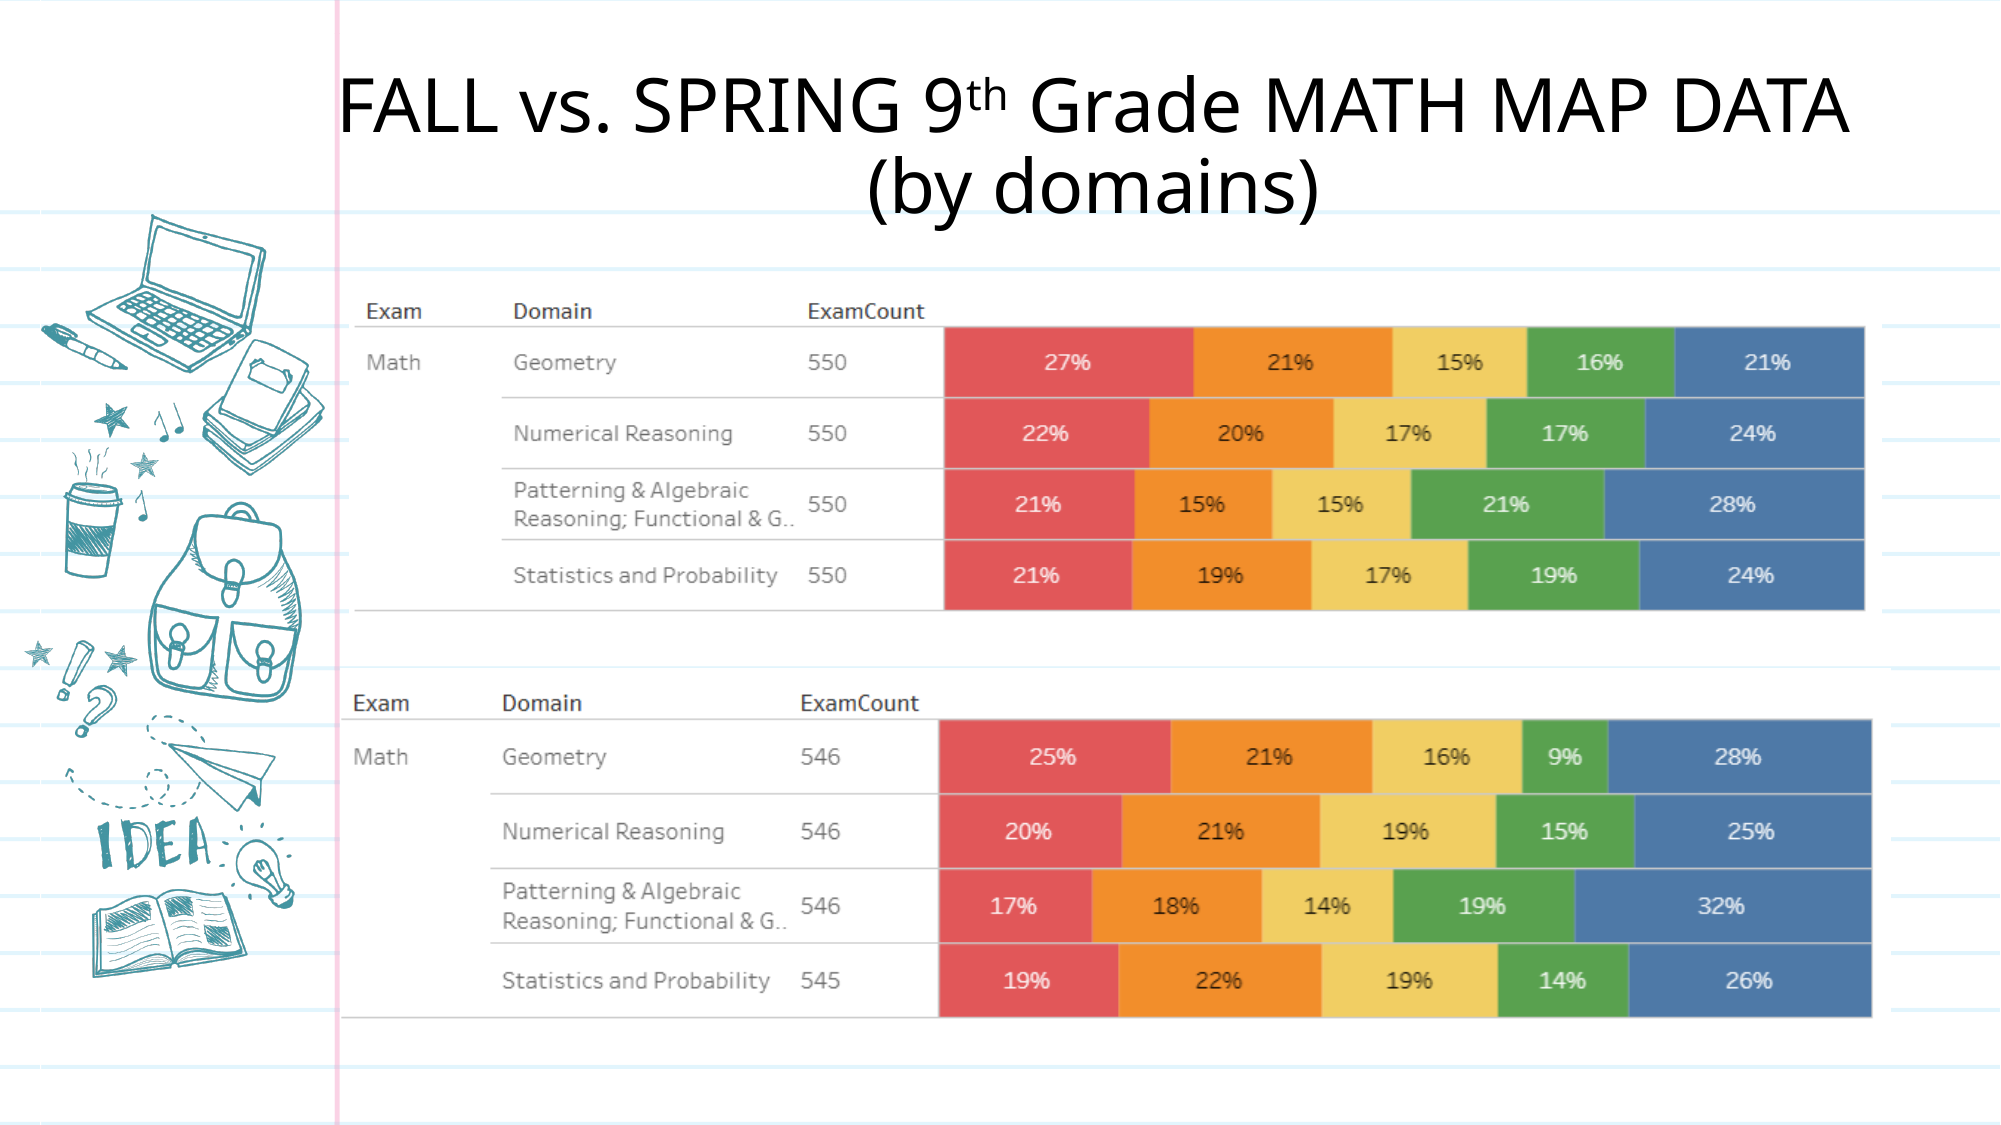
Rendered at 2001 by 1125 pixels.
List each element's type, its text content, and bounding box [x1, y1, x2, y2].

picture [24, 214, 325, 978]
picture [340, 667, 1892, 1033]
list FALL vs. SPRING 9th Grade MATH MAP DATA (by domains) [275, 60, 1913, 400]
picture [349, 274, 1883, 620]
